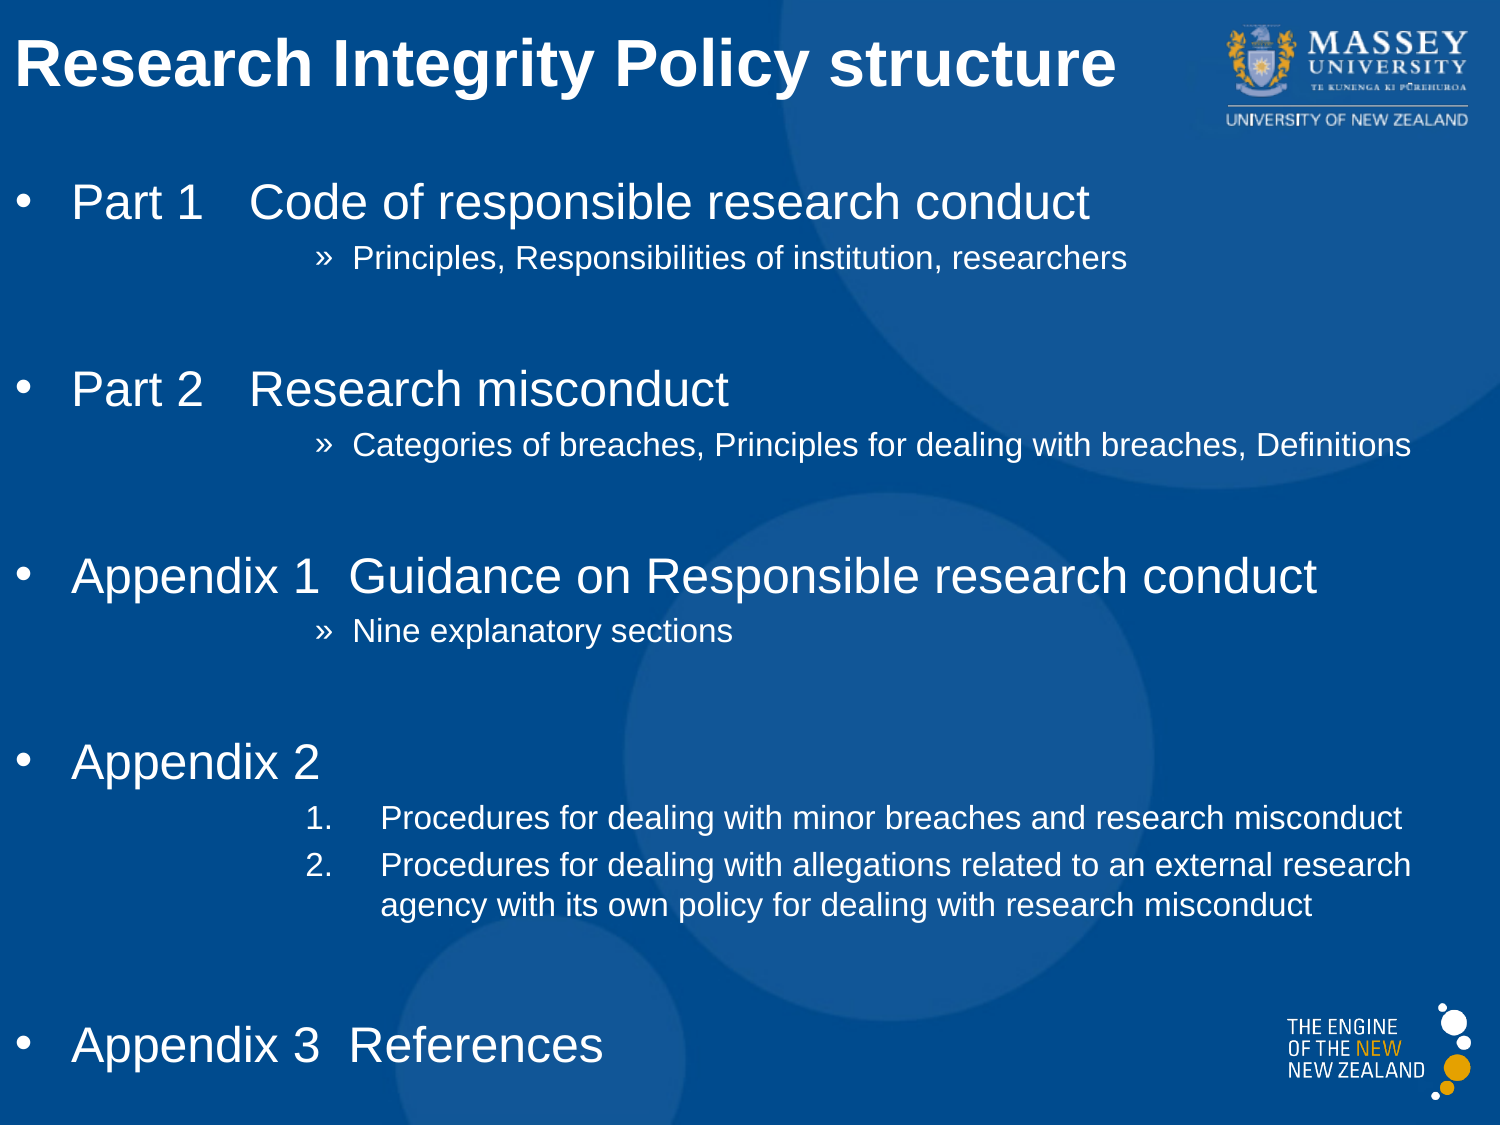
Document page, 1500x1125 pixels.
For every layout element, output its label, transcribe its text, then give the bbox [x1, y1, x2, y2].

list Part 1 Code of responsible research conduct Principles, Responsibilities of institution, researchers Part 2 Research misconduct Categories of breaches, Principles for dealing with breaches, Definitions Appendix 1 Guidance on Responsible research conduct Nine explanatory sections Appendix 2 Procedures for dealing with minor breaches and research misconduct Procedures for dealing with allegations related to an external research agency with its own policy for dealing with research misconduct Appendix 3 References [0, 162, 1488, 825]
list Research Integrity Policy structure [0, 12, 1300, 150]
picture [0, 0, 1500, 1125]
